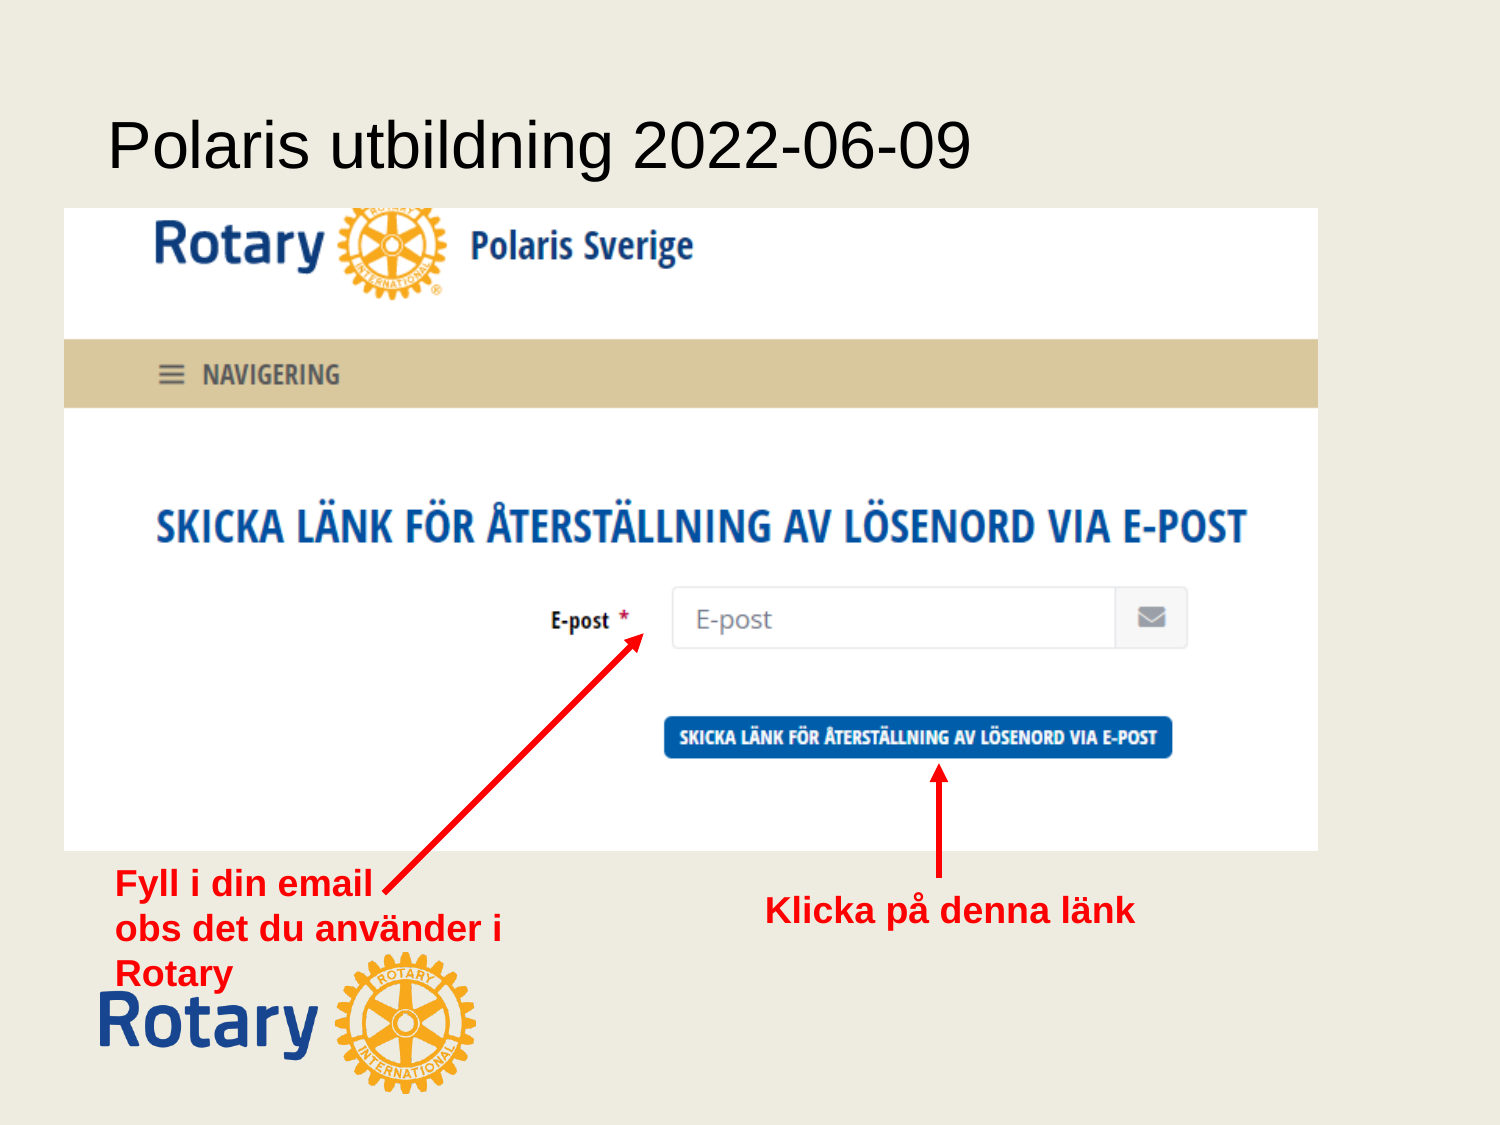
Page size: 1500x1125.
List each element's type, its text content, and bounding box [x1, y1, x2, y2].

text_box [88, 175, 1400, 281]
picture [100, 1002, 476, 1094]
text_box Klicka på denna länk [749, 878, 1207, 938]
picture [64, 207, 1319, 851]
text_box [383, 633, 644, 894]
text_box Fyll i din email obs det du använder i Rotary [100, 859, 557, 1002]
text_box Polaris utbildning 2022-06-09 [92, 54, 989, 175]
